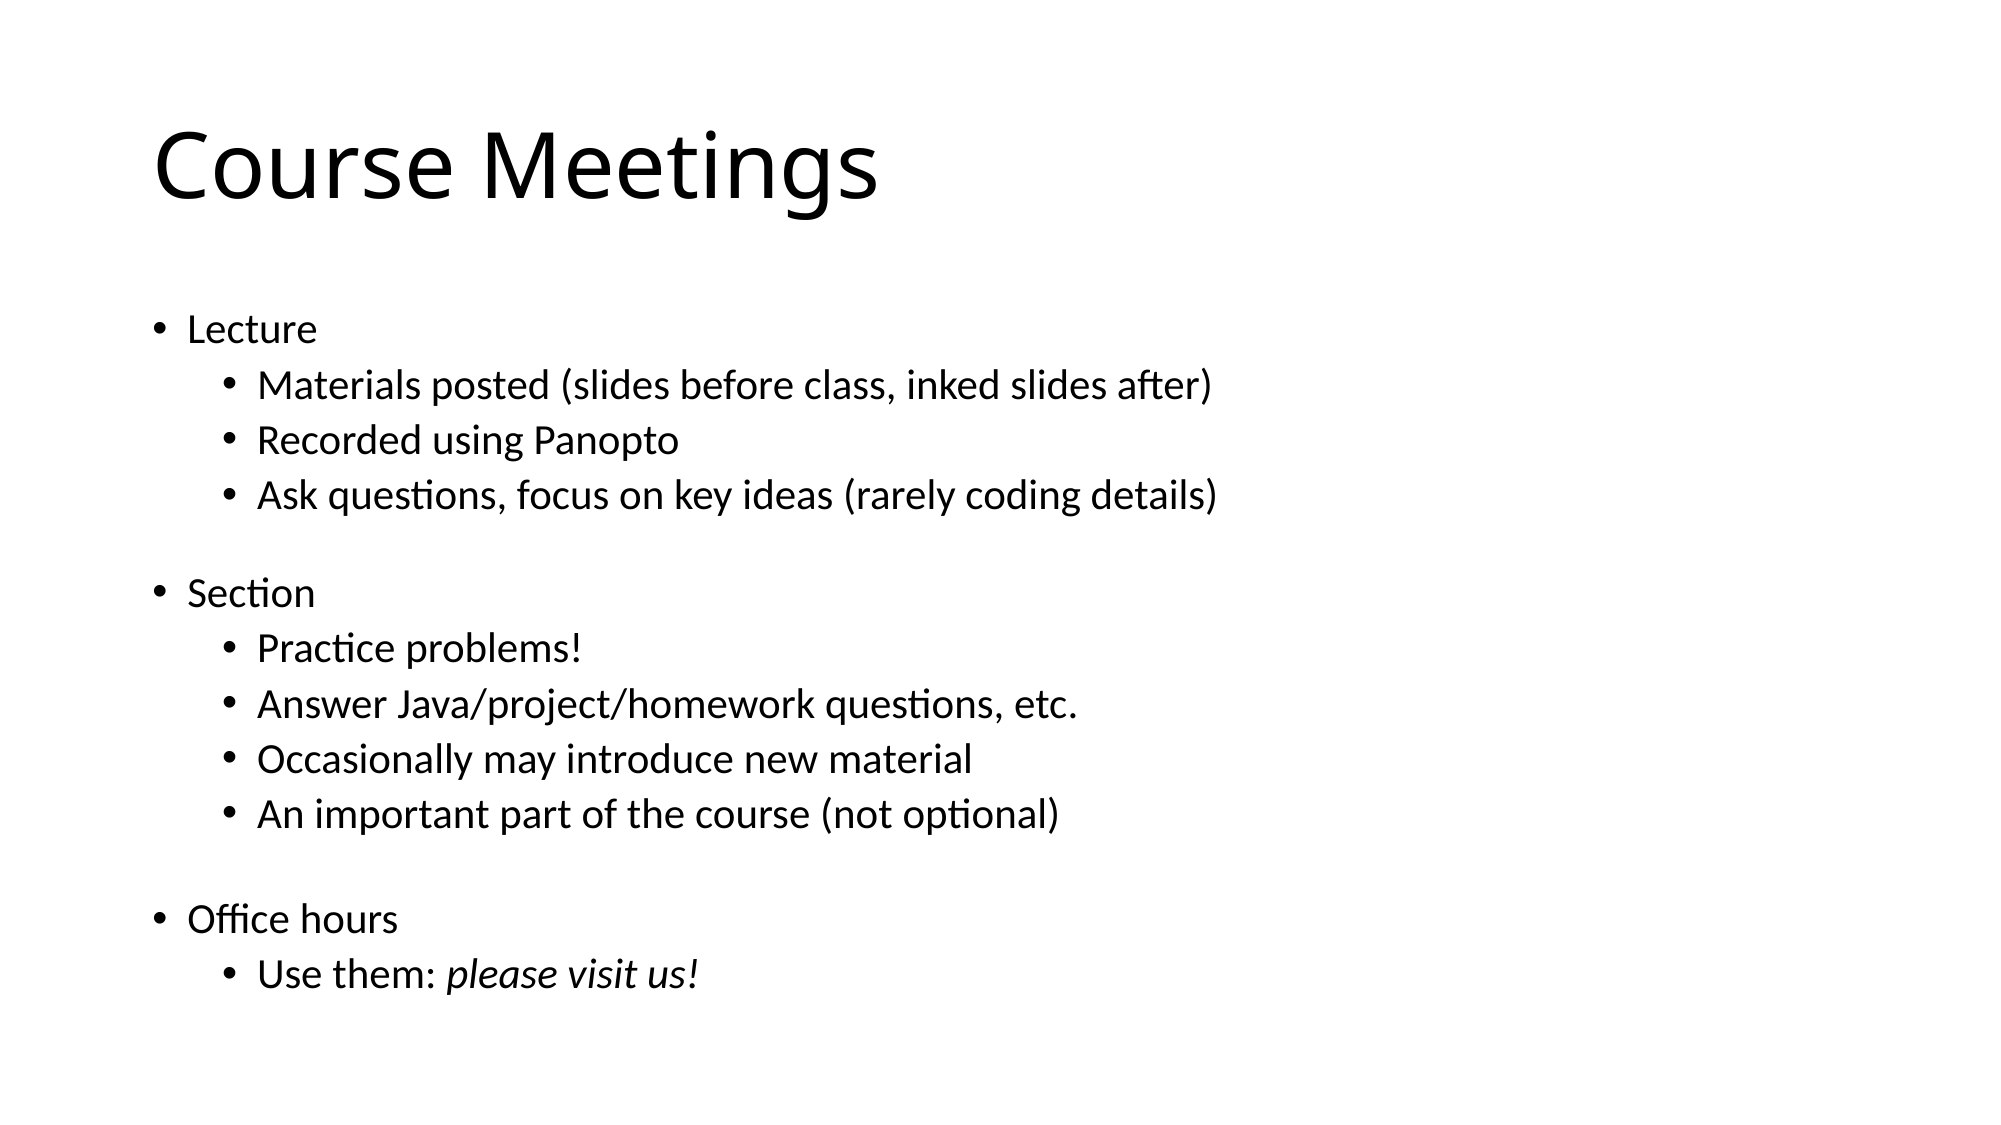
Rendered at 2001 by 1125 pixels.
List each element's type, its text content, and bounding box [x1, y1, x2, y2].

list Lecture Materials posted (slides before class, inked slides after) Recorded using Panopto Ask questions, focus on key ideas (rarely coding details) Section Practice problems! Answer Java/project/homework questions, etc. Occasionally may introduce new material An important part of the course (not optional) Office hours Use them: please visit us! [137, 299, 1863, 1014]
title Course Meetings [137, 59, 1863, 278]
